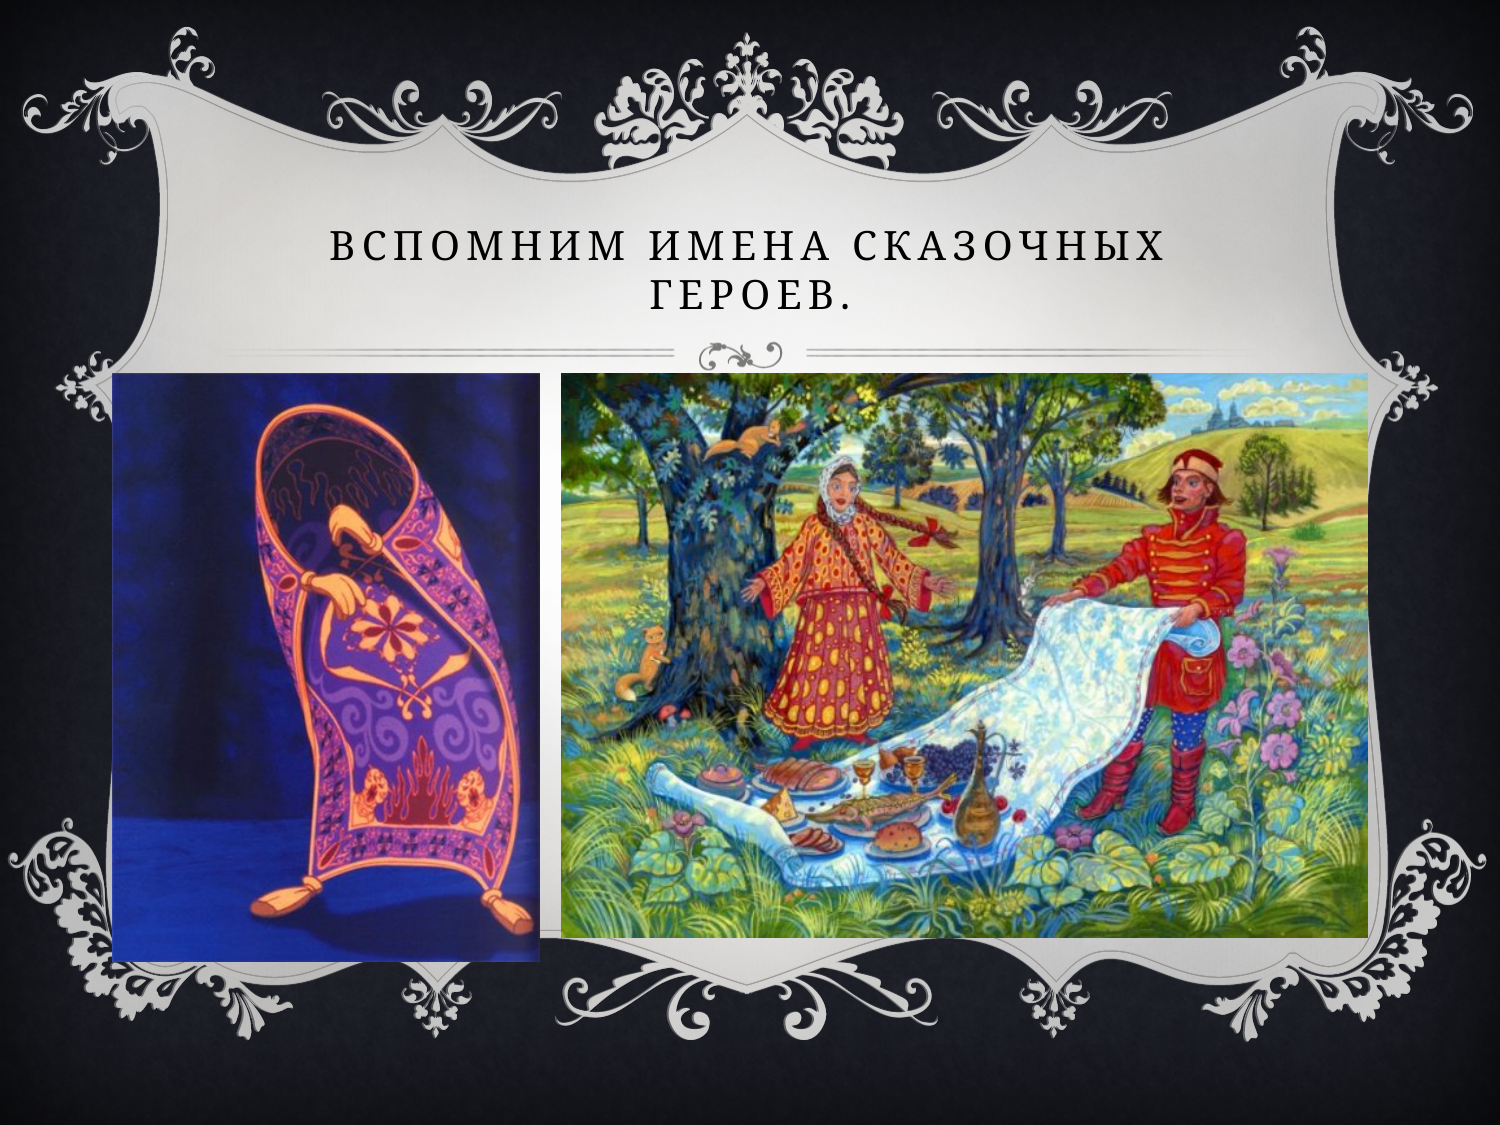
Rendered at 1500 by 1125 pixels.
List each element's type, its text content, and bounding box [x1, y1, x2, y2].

title Вспомним имена сказочных героев. [225, 212, 1275, 325]
picture [0, 373, 1500, 1125]
picture [0, 0, 1500, 265]
